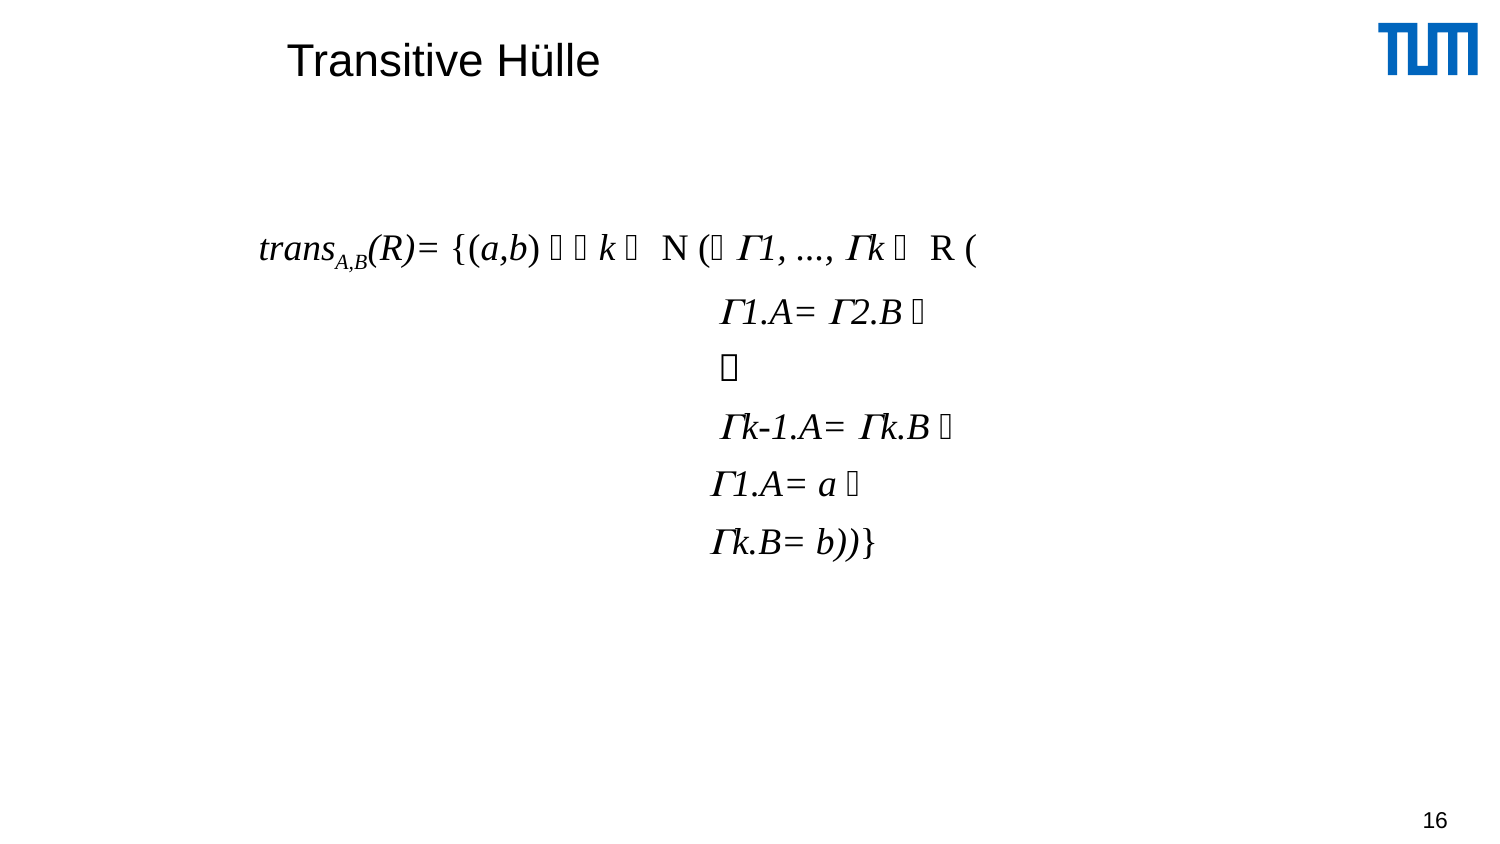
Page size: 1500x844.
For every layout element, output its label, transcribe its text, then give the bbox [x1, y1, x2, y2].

text_box transA,B(R)= {(a,b)  k  N (1, ..., k  R ( 1.A= 2.B   k-1.A= k.B  1.A= a  k.B= b))} [243, 215, 1266, 569]
slide_number 16 [1111, 796, 1448, 842]
title Transitive Hülle [271, 9, 1229, 150]
